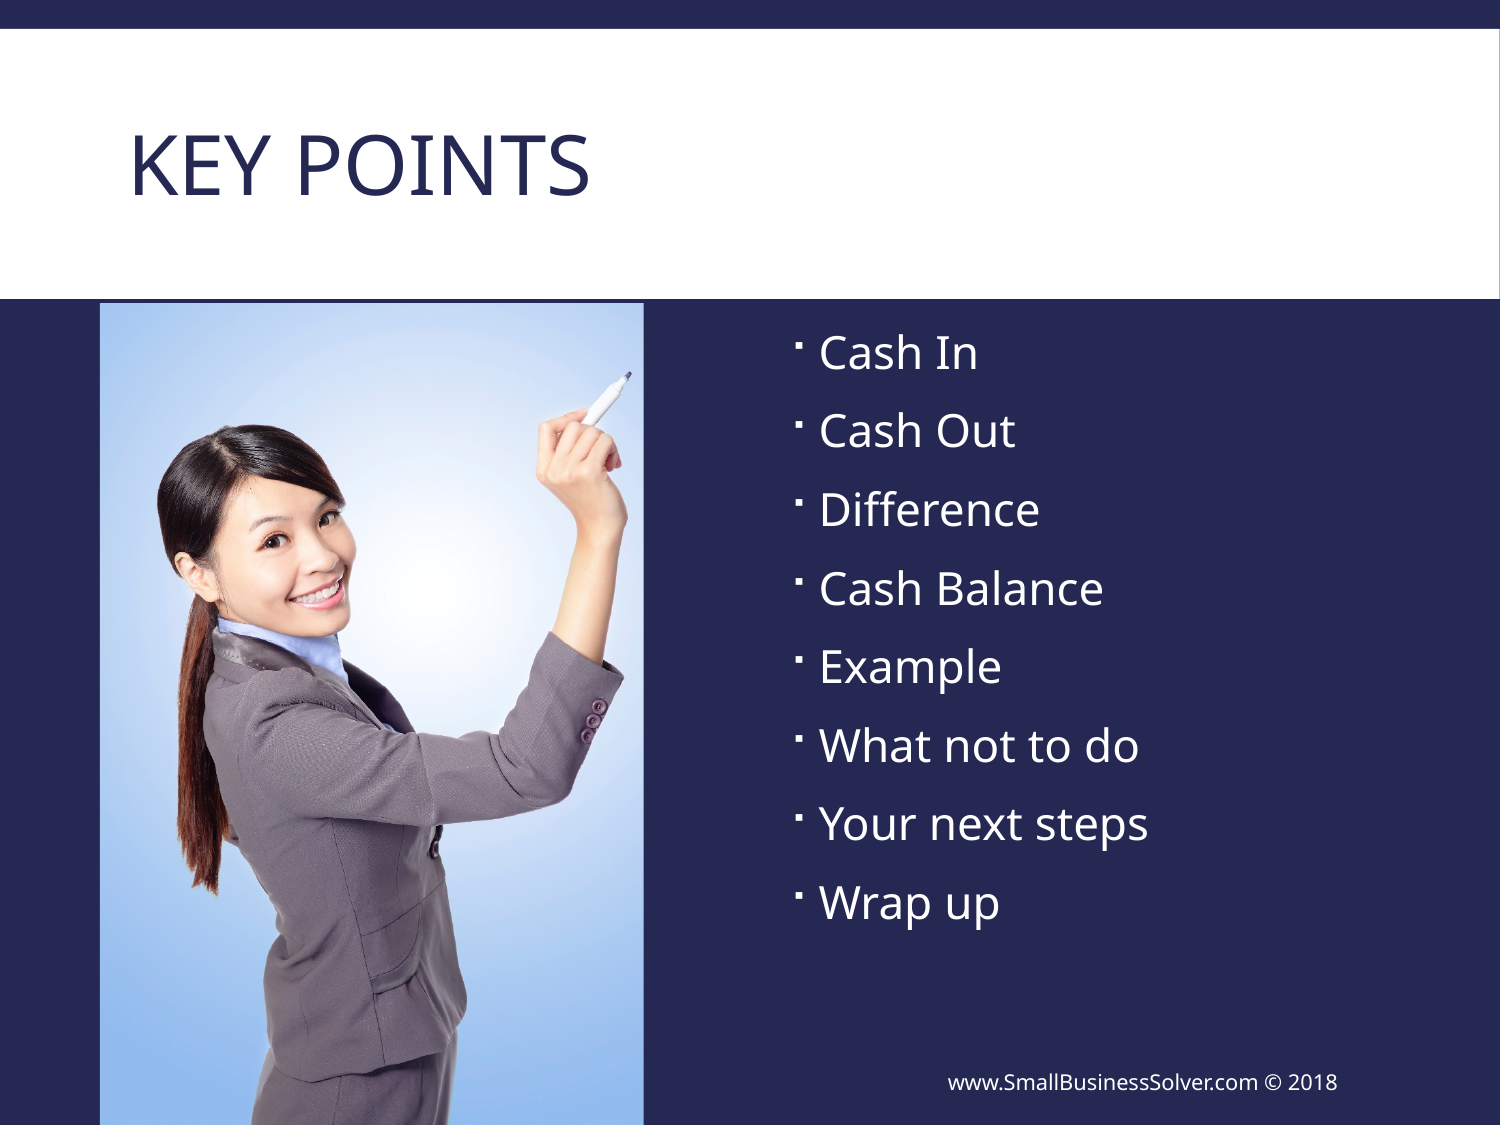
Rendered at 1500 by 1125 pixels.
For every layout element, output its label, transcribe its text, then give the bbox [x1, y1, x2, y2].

title Key Points [112, 46, 1388, 295]
picture [99, 303, 644, 1125]
footer www.SmallBusinessSolver.com © 2018 [687, 1053, 1354, 1114]
list Timeframe Cash In Cash Out Difference Cash Balance Example What not to do Your next steps Wrap up [773, 243, 1437, 986]
